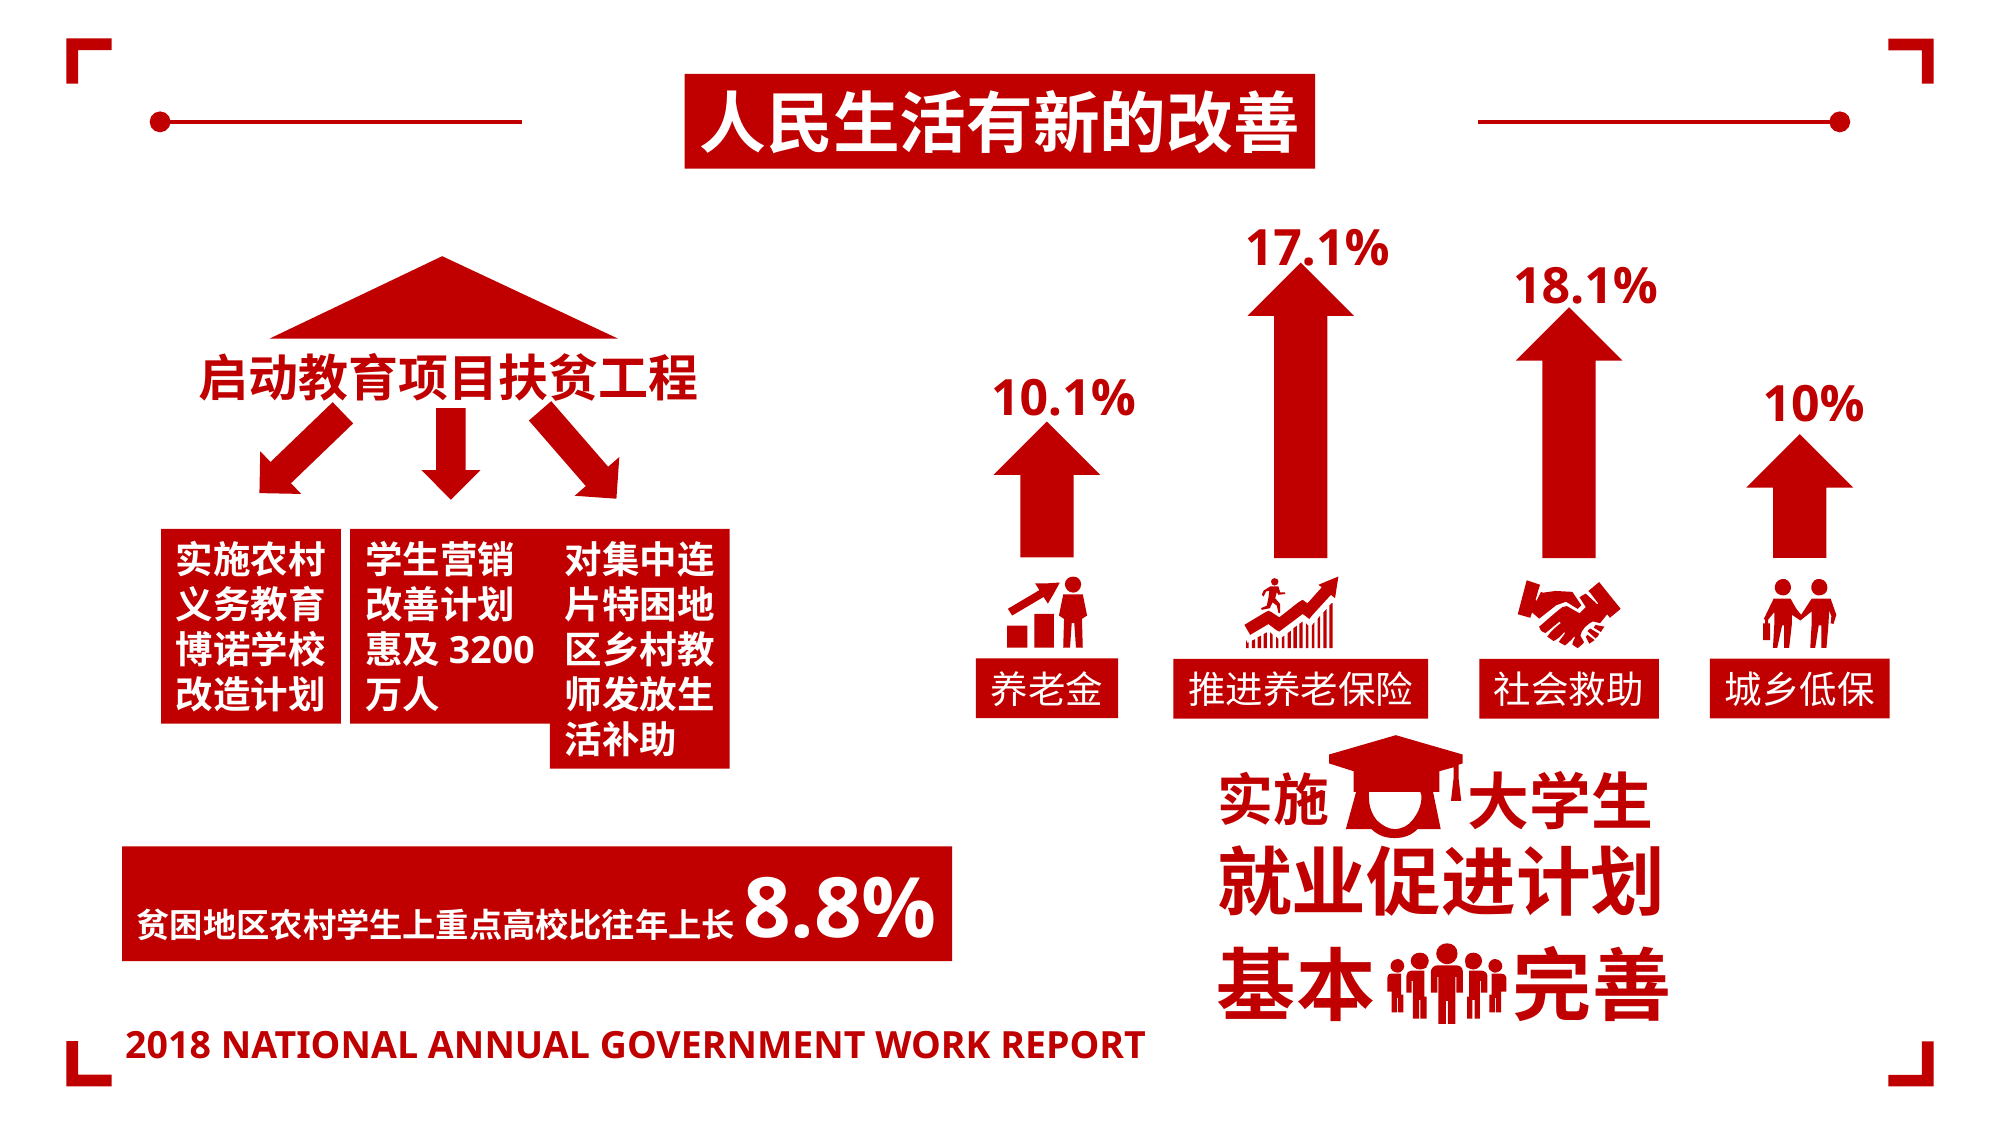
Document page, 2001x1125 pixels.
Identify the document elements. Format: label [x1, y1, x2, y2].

text_box [66, 38, 1934, 1087]
